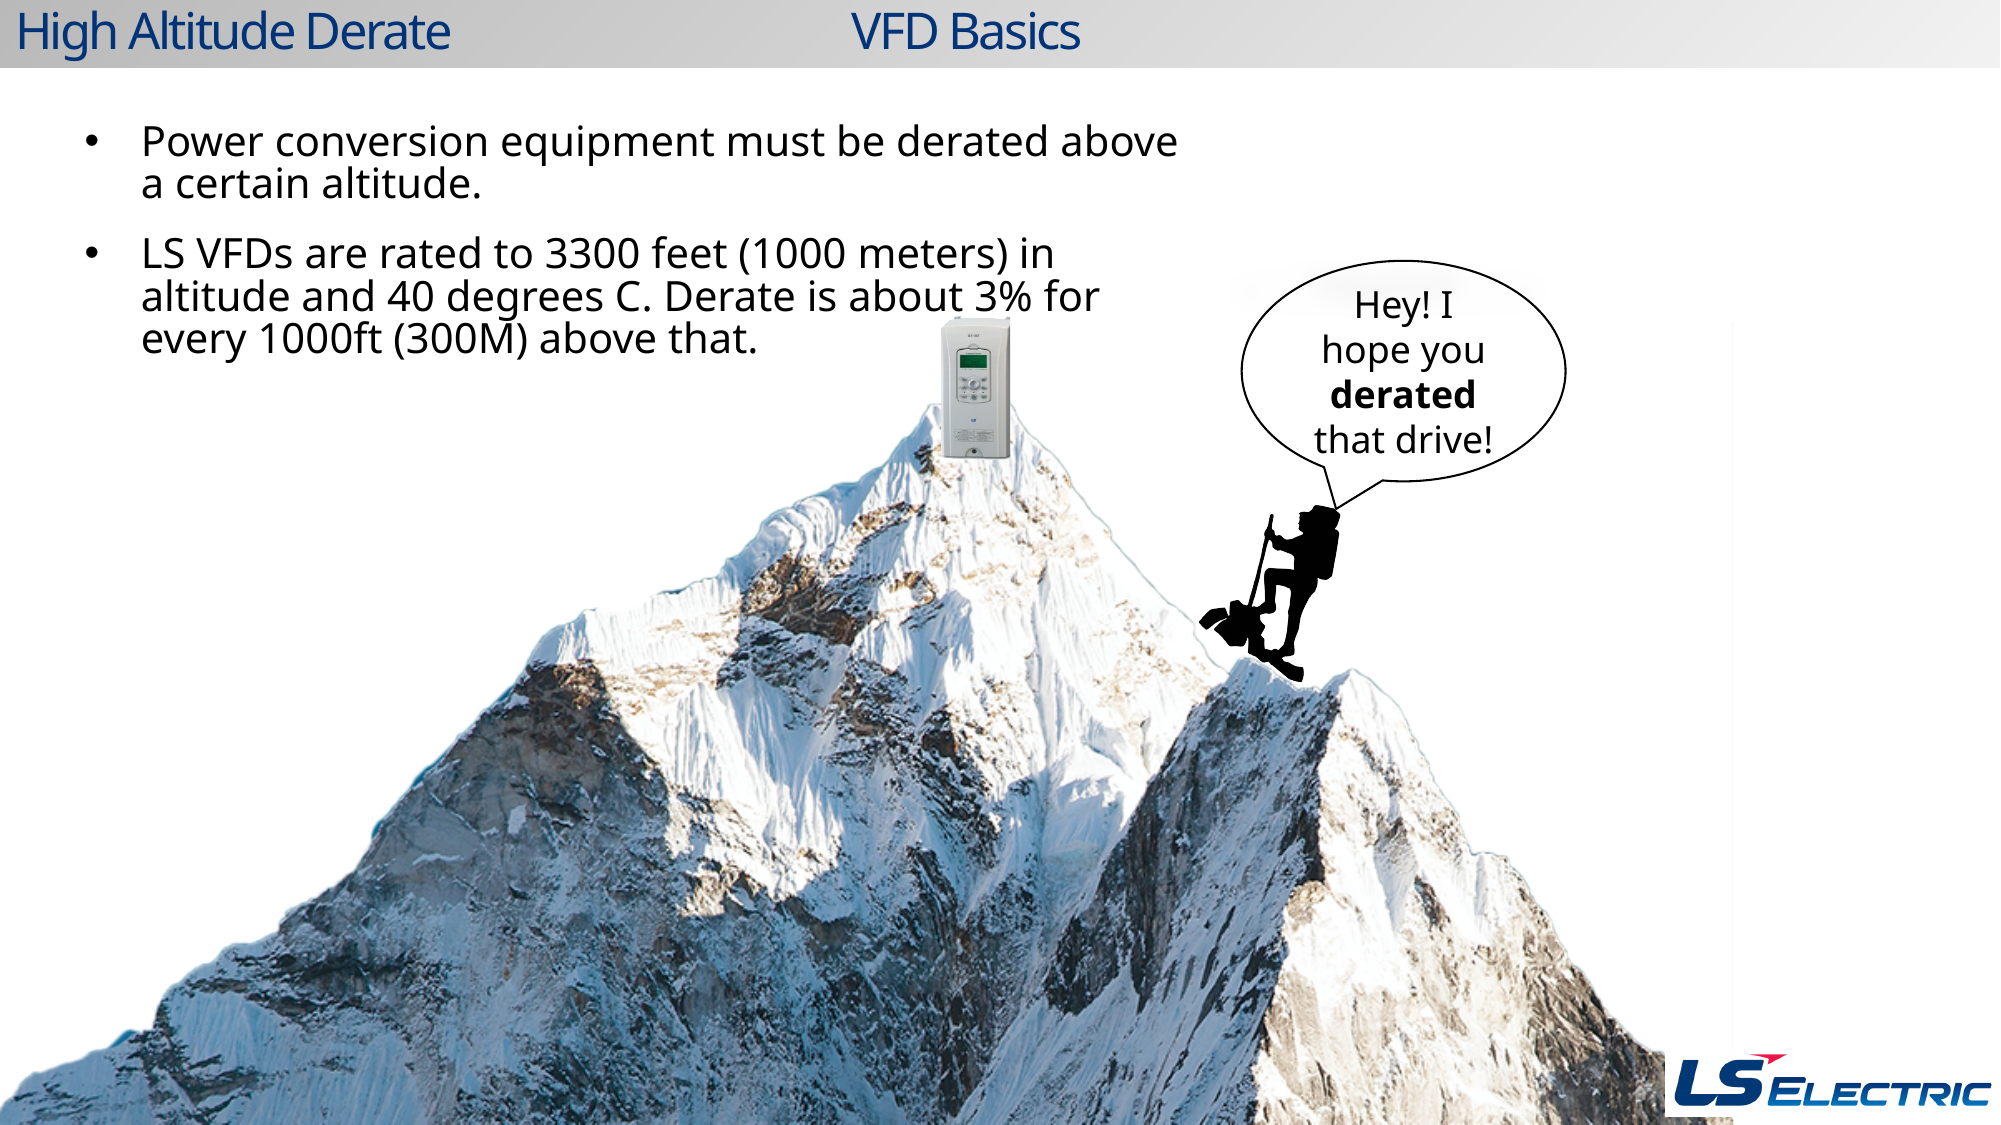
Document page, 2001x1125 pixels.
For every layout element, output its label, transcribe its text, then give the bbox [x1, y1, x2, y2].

list Power conversion equipment must be derated above a certain altitude. LS VFDs are rated to 3300 feet (1000 meters) in altitude and 40 degrees C. Derate is about 3% for every 1000ft (300M) above that. [69, 115, 1213, 322]
text_box Hey! I hope you derated that drive! [1257, 259, 1550, 322]
title High Altitude Derate VFD Basics [0, 0, 2000, 68]
picture [0, 293, 2000, 1125]
